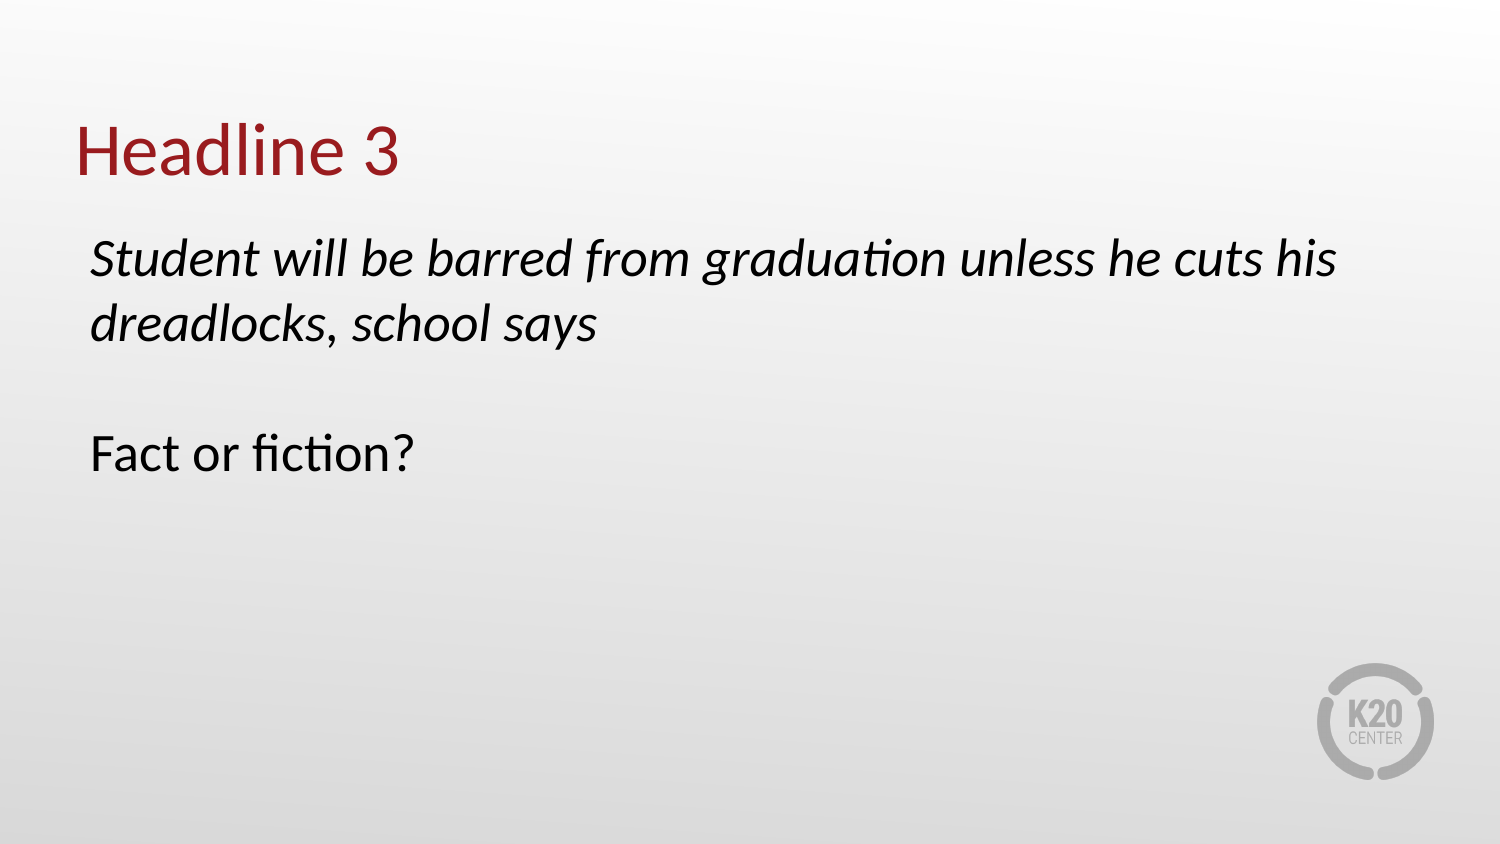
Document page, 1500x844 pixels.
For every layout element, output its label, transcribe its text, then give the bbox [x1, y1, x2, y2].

list Student will be barred from graduation unless he cuts his dreadlocks, school says Fact or fiction? [75, 214, 1425, 779]
picture [1300, 646, 1451, 797]
title Headline 3 [75, 50, 1425, 191]
